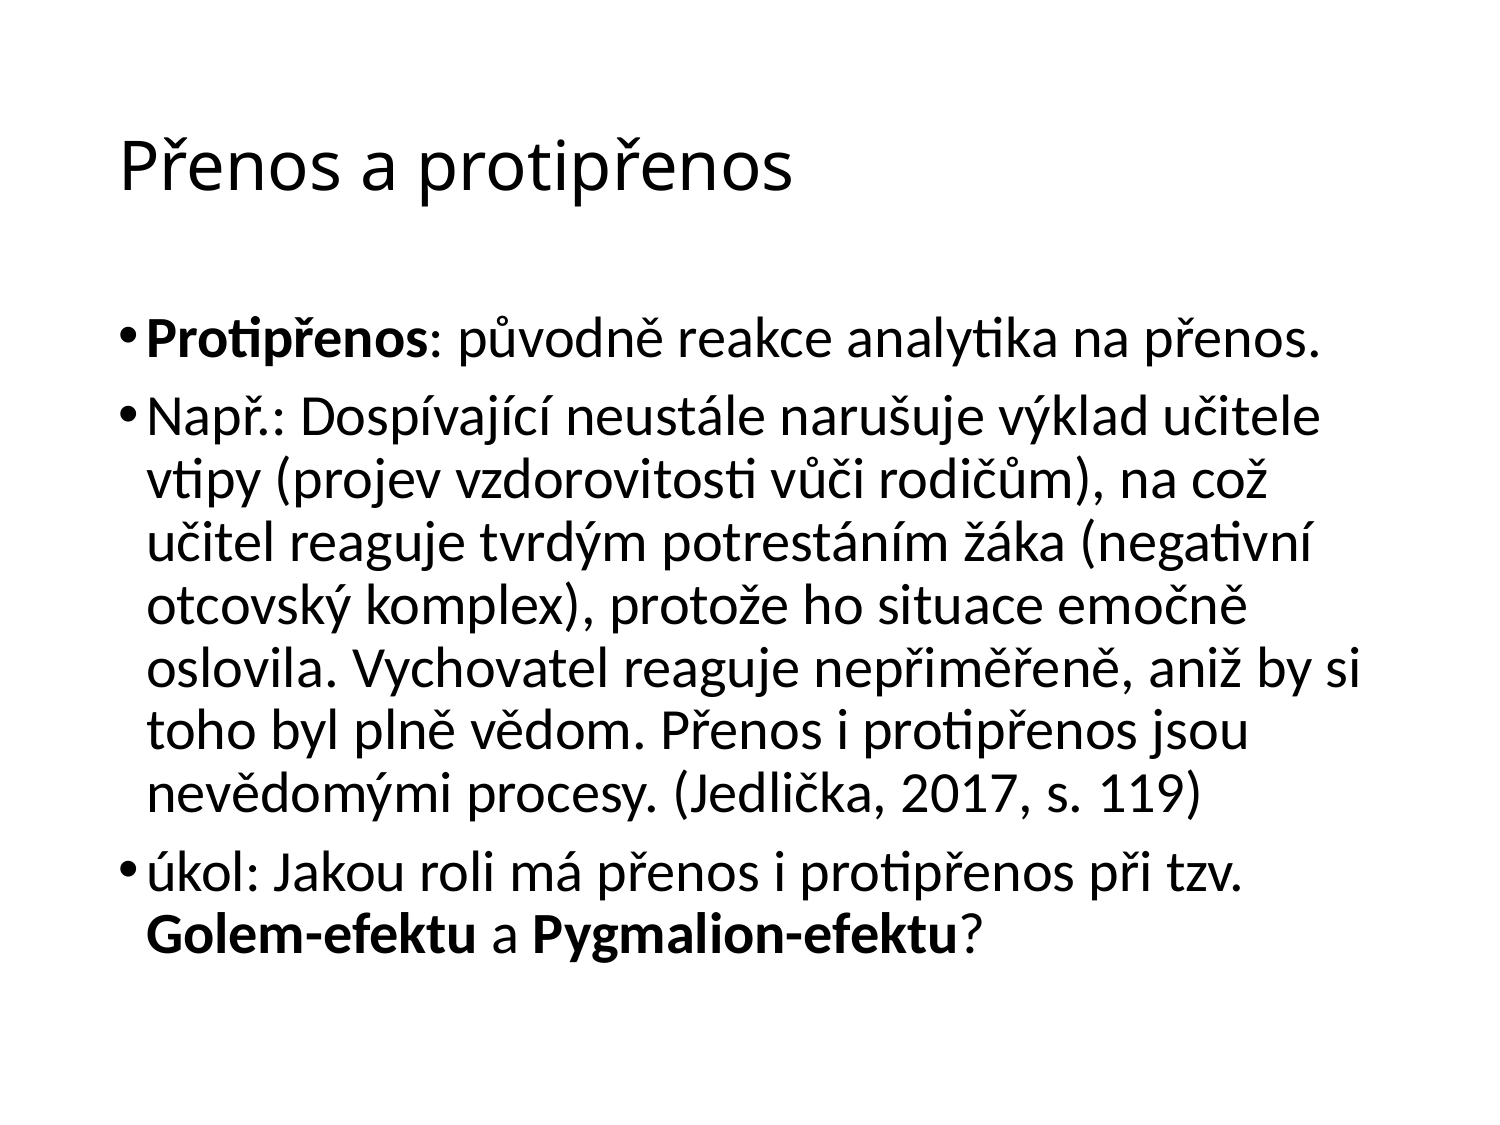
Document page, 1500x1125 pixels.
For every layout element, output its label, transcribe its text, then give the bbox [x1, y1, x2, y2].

list Protipřenos: původně reakce analytika na přenos. Např.: Dospívající neustále narušuje výklad učitele vtipy (projev vzdorovitosti vůči rodičům), na což učitel reaguje tvrdým potrestáním žáka (negativní otcovský komplex), protože ho situace emočně oslovila. Vychovatel reaguje nepřiměřeně, aniž by si toho byl plně vědom. Přenos i protipřenos jsou nevědomými procesy. (Jedlička, 2017, s. 119) úkol: Jakou roli má přenos i protipřenos při tzv. Golem-efektu a Pygmalion-efektu? [103, 299, 1397, 1014]
title Přenos a protipřenos [103, 59, 1397, 278]
